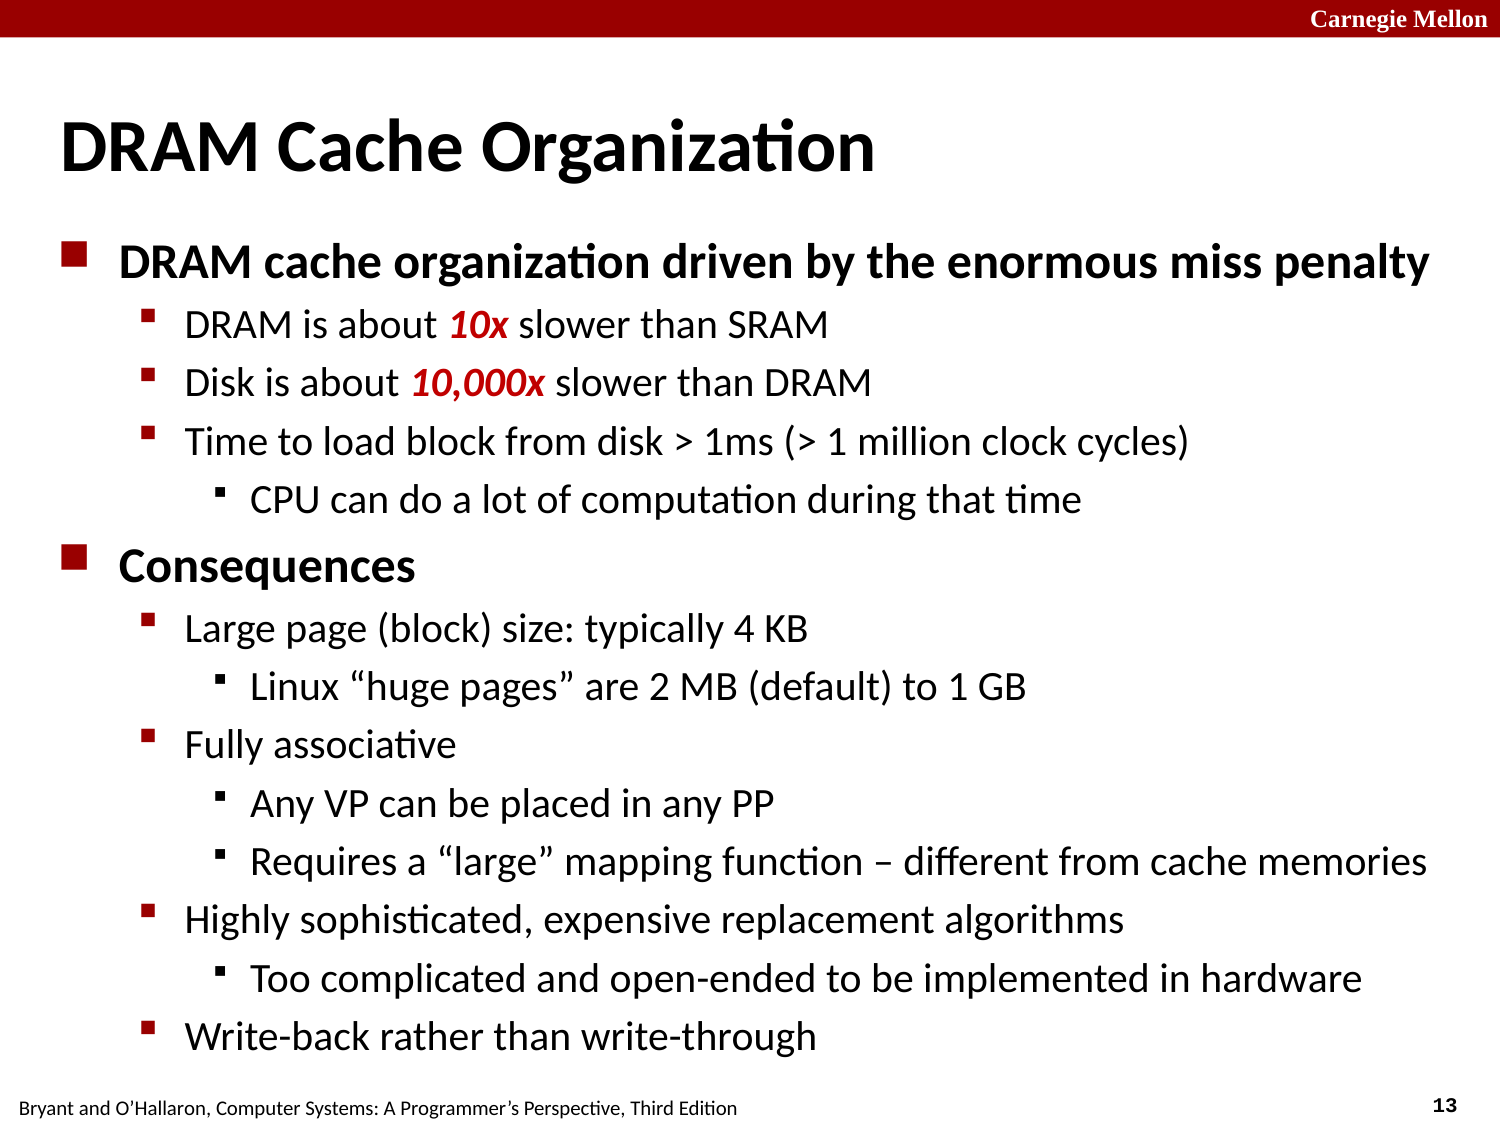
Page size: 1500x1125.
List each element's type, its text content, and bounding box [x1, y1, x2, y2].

list DRAM cache organization driven by the enormous miss penalty DRAM is about 10x slower than SRAM Disk is about 10,000x slower than DRAM Time to load block from disk > 1ms (> 1 million clock cycles) CPU can do a lot of computation during that time Consequences Large page (block) size: typically 4 KB Linux “huge pages” are 2 MB (default) to 1 GB Fully associative Any VP can be placed in any PP Requires a “large” mapping function – different from cache memories Highly sophisticated, expensive replacement algorithms Too complicated and open-ended to be implemented in hardware Write-back rather than write-through [47, 220, 1451, 1101]
title DRAM Cache Organization [45, 76, 1405, 206]
